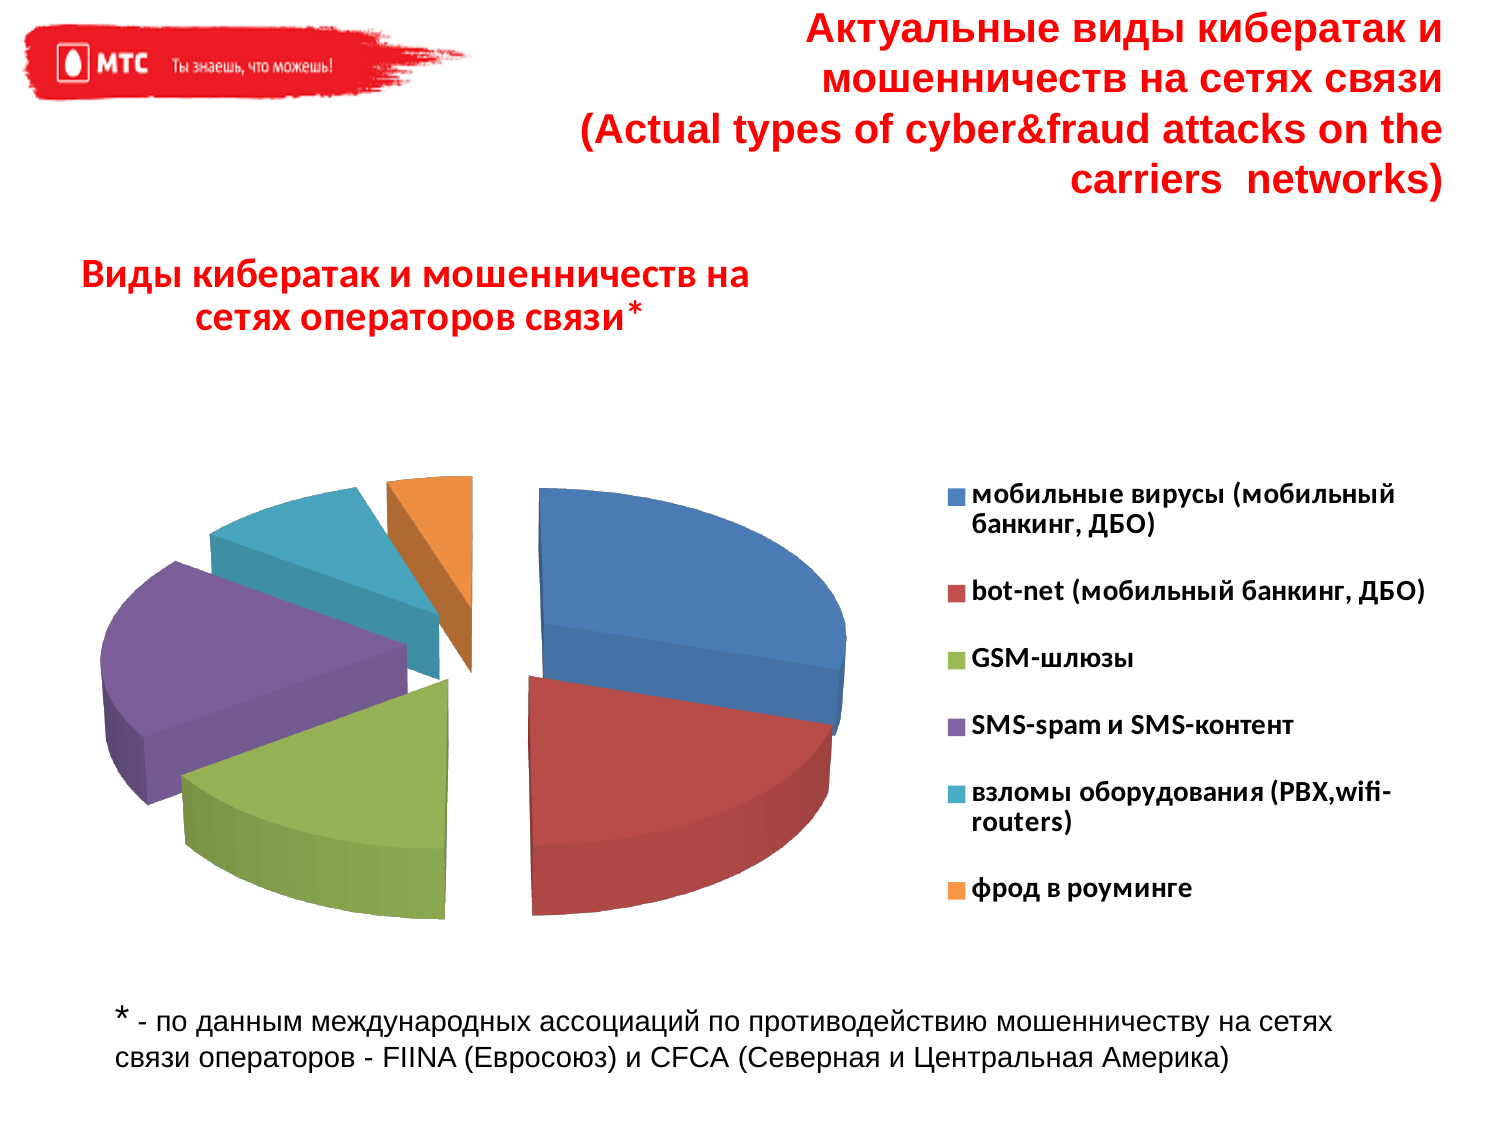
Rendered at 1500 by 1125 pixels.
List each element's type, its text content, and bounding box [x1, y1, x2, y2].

picture [0, 0, 491, 126]
chart [29, 231, 1448, 1037]
text_box * - по данным международных ассоциаций по противодействию мошенничеству на сетях связи операторов - FIINA (Евросоюз) и CFCA (Северная и Центральная Америка) [100, 1044, 1416, 1081]
title Актуальные виды кибератак и мошенничеств на сетях связи (Actual types of cyber&fraud attacks on the carriers networks) [456, 41, 1459, 161]
